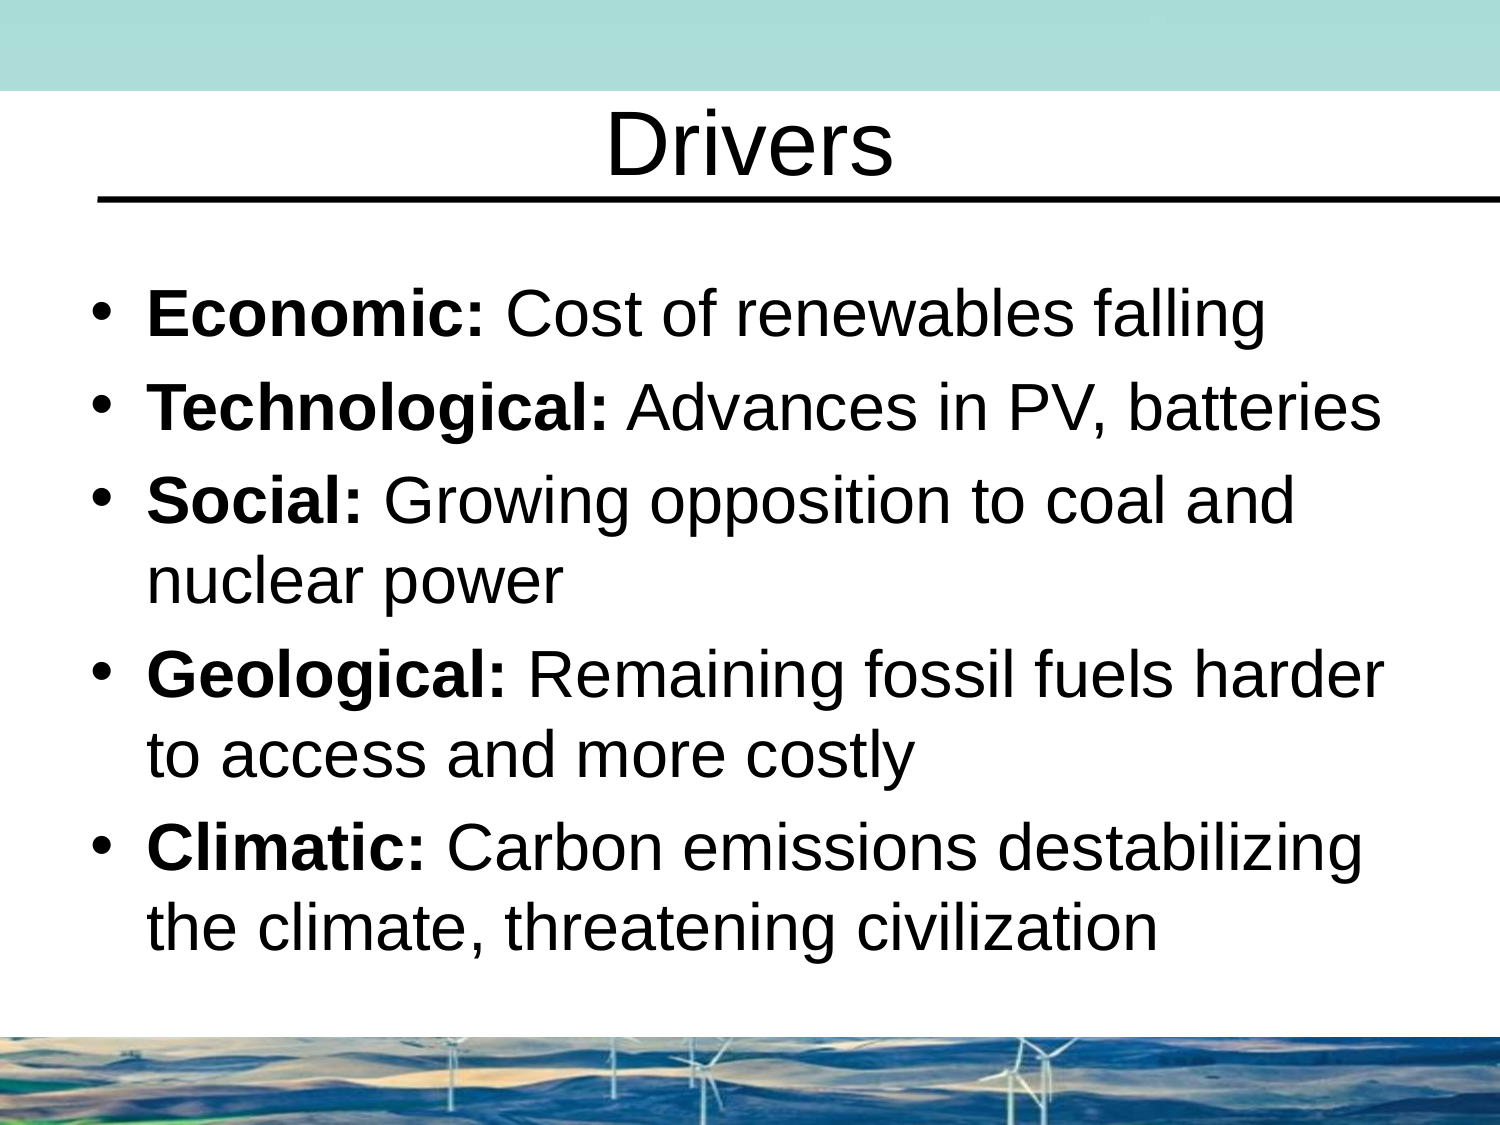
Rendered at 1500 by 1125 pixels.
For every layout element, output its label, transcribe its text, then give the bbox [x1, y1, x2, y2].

title Drivers [75, 45, 1425, 233]
list Economic: Cost of renewables falling Technological: Advances in PV, batteries Social: Growing opposition to coal and nuclear power Geological: Remaining fossil fuels harder to access and more costly Climatic: Carbon emissions destabilizing the climate, threatening civilization [75, 262, 1425, 1005]
picture [0, 0, 1500, 91]
picture [0, 1037, 1500, 1125]
